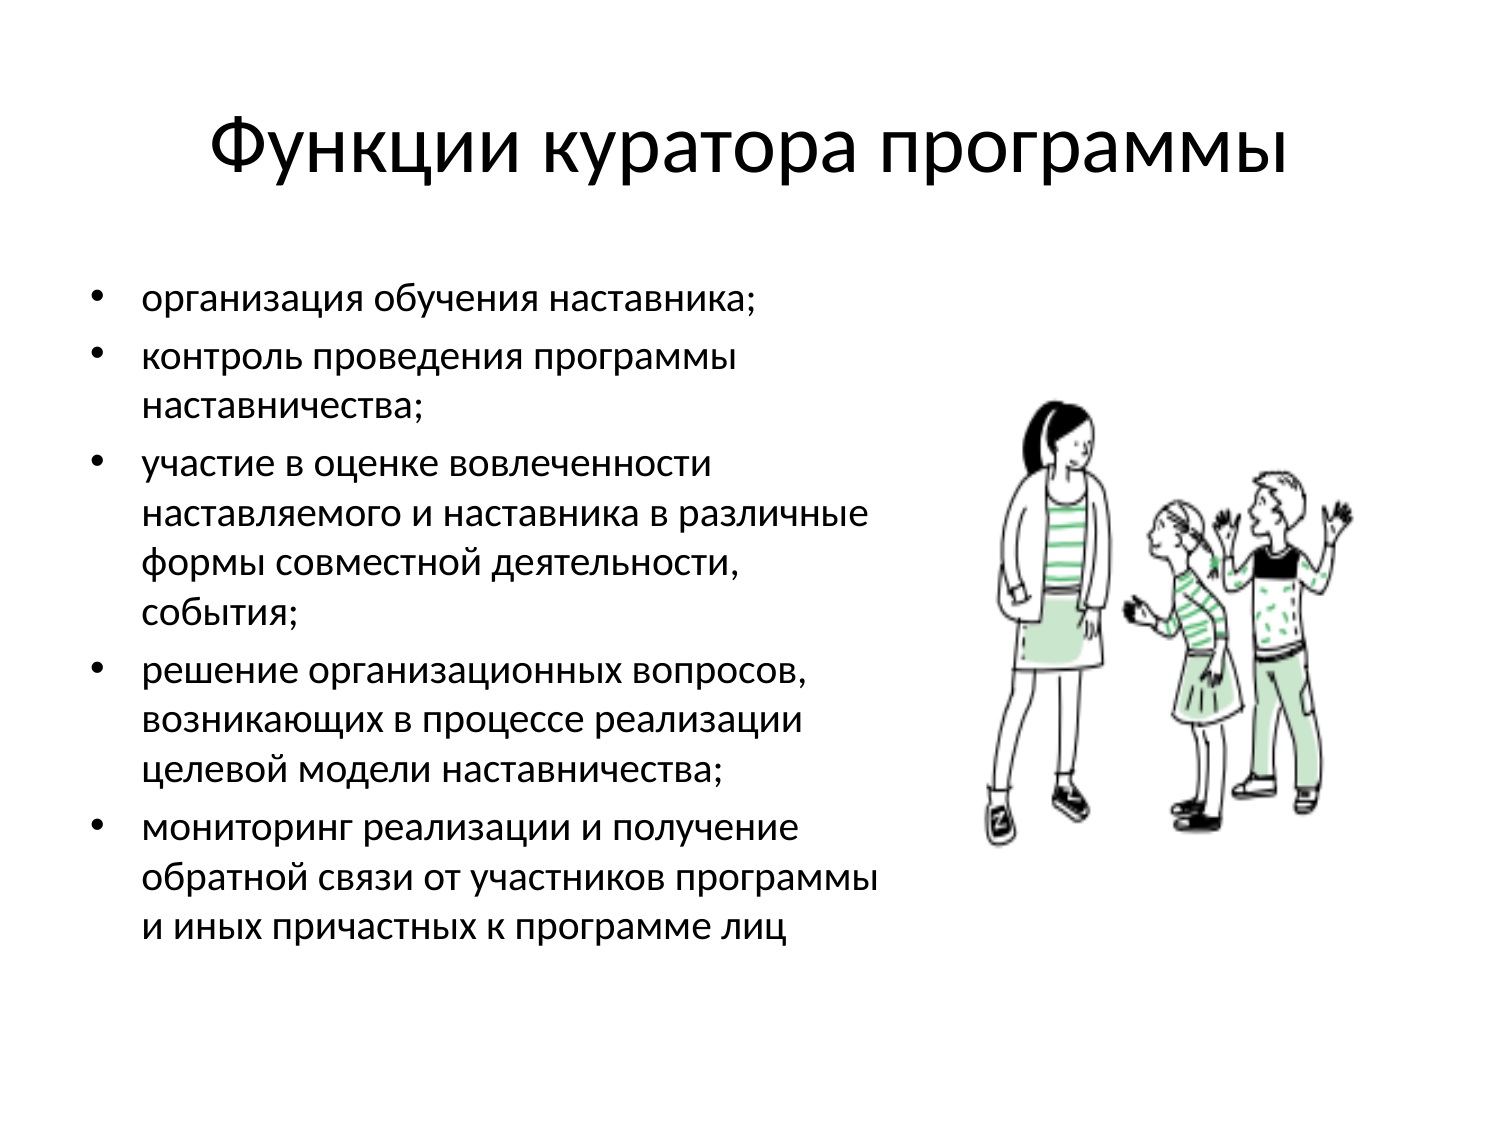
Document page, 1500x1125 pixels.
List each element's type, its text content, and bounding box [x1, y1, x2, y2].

list организация обучения наставника; контроль проведения программы наставничества; участие в оценке вовлеченности наставляемого и наставника в различные формы совместной деятельности, события; решение организационных вопросов, возникающих в процессе реализации целевой модели наставничества; мониторинг реализации и получение обратной связи от участников программы и иных причастных к программе лиц [75, 262, 904, 1005]
title Функции куратора программы [75, 45, 1425, 233]
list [903, 326, 1377, 941]
